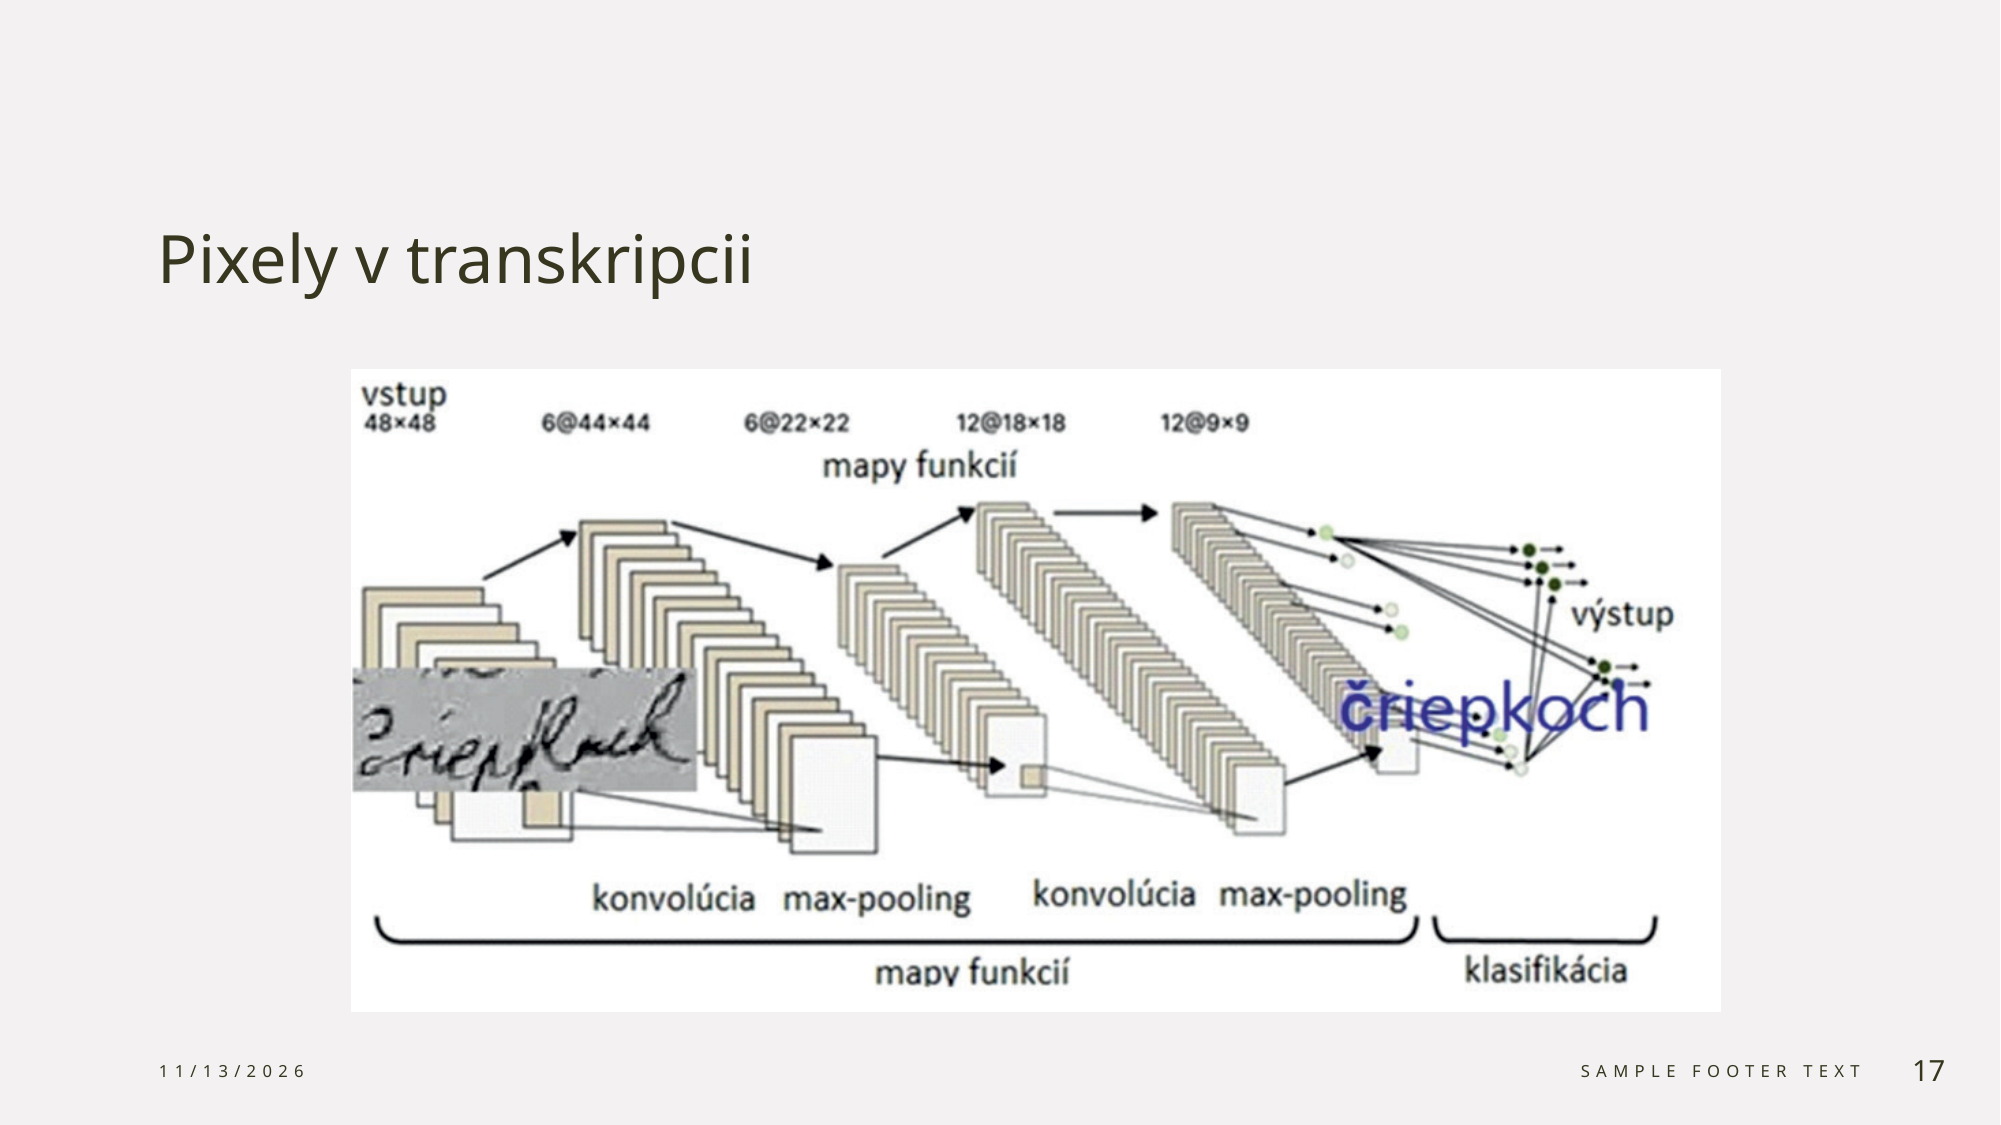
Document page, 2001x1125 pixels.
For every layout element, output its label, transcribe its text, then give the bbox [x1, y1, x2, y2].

footer Sample Footer Text [1170, 1042, 1875, 1103]
title Pixely v transkripcii [142, 96, 1858, 305]
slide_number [143, 1042, 594, 1103]
slide_number 17 [1875, 1042, 1961, 1103]
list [351, 369, 1721, 1013]
